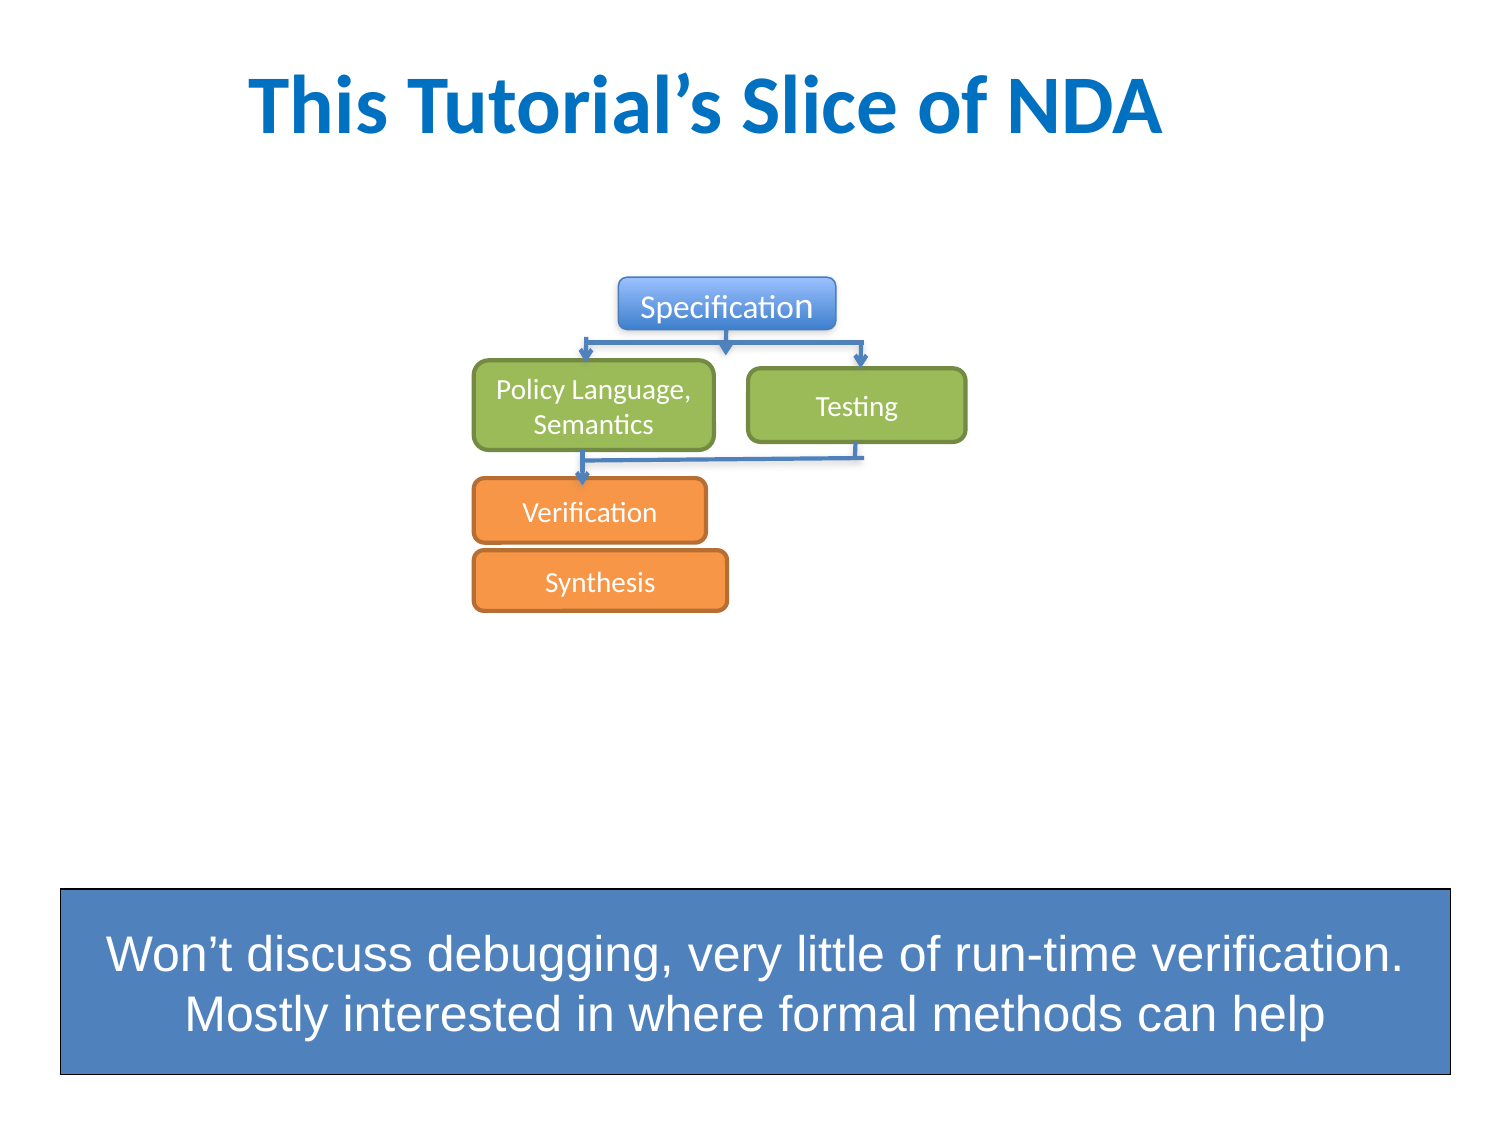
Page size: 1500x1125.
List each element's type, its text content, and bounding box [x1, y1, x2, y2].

text_box Verification [471, 476, 709, 545]
text_box Policy Language, Semantics [471, 358, 717, 453]
text_box Testing [745, 366, 968, 445]
text_box Won’t discuss debugging, very little of run-time verification. Mostly interested in where formal methods can help [60, 889, 1451, 1075]
text_box Synthesis [471, 548, 730, 613]
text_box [587, 457, 849, 461]
text_box Specification [618, 277, 836, 330]
title This Tutorial’s Slice of NDA [43, 6, 1369, 195]
